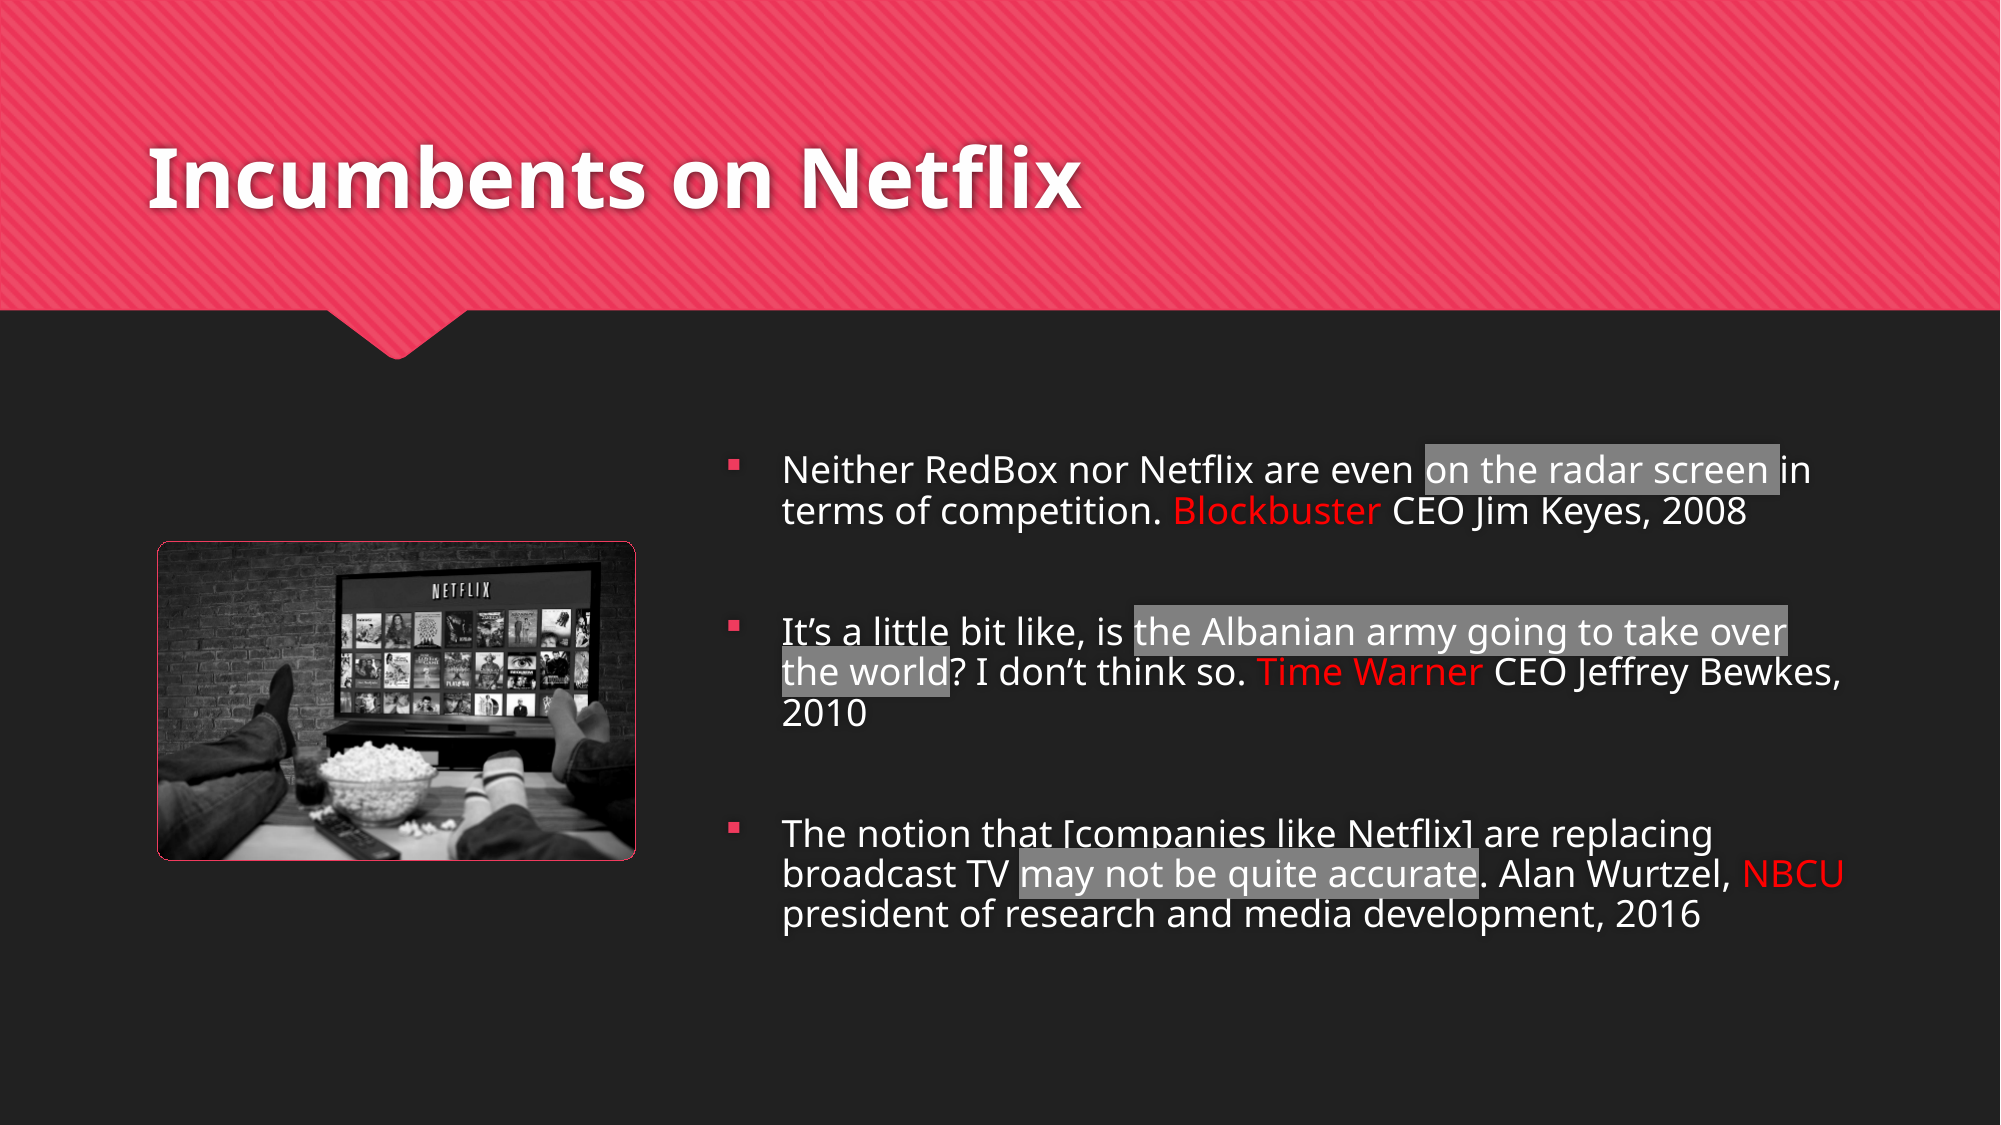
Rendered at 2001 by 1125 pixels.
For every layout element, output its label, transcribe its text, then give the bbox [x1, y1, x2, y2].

picture [157, 540, 636, 861]
list Neither RedBox nor Netflix are even on the radar screen in terms of competition. Blockbuster CEO Jim Keyes, 2008 It’s a little bit like, is the Albanian army going to take over the world? I don’t think so. Time Warner CEO Jeffrey Bewkes, 2010 The notion that [companies like Netflix] are replacing broadcast TV may not be quite accurate. Alan Wurtzel, NBCU president of research and media development, 2016 [710, 395, 1868, 992]
title Incumbents on Netflix [132, 73, 1868, 233]
